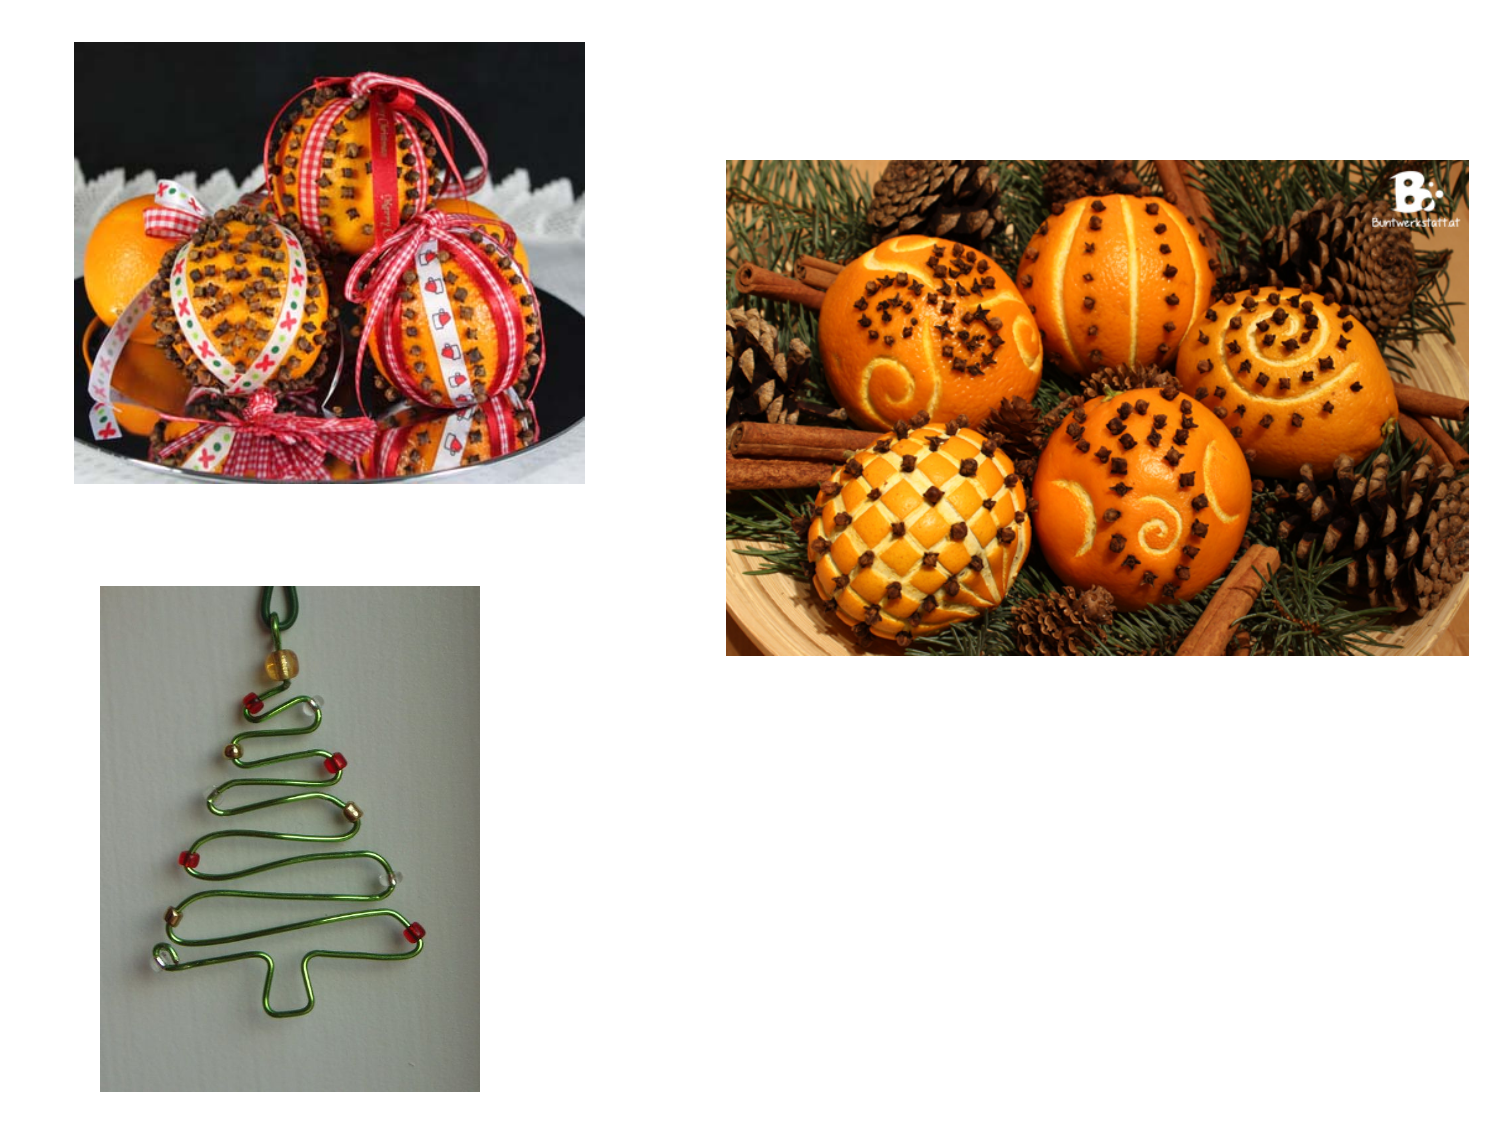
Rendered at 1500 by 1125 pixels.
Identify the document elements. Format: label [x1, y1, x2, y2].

picture [74, 42, 585, 484]
picture [100, 585, 480, 1092]
picture [726, 160, 1470, 657]
